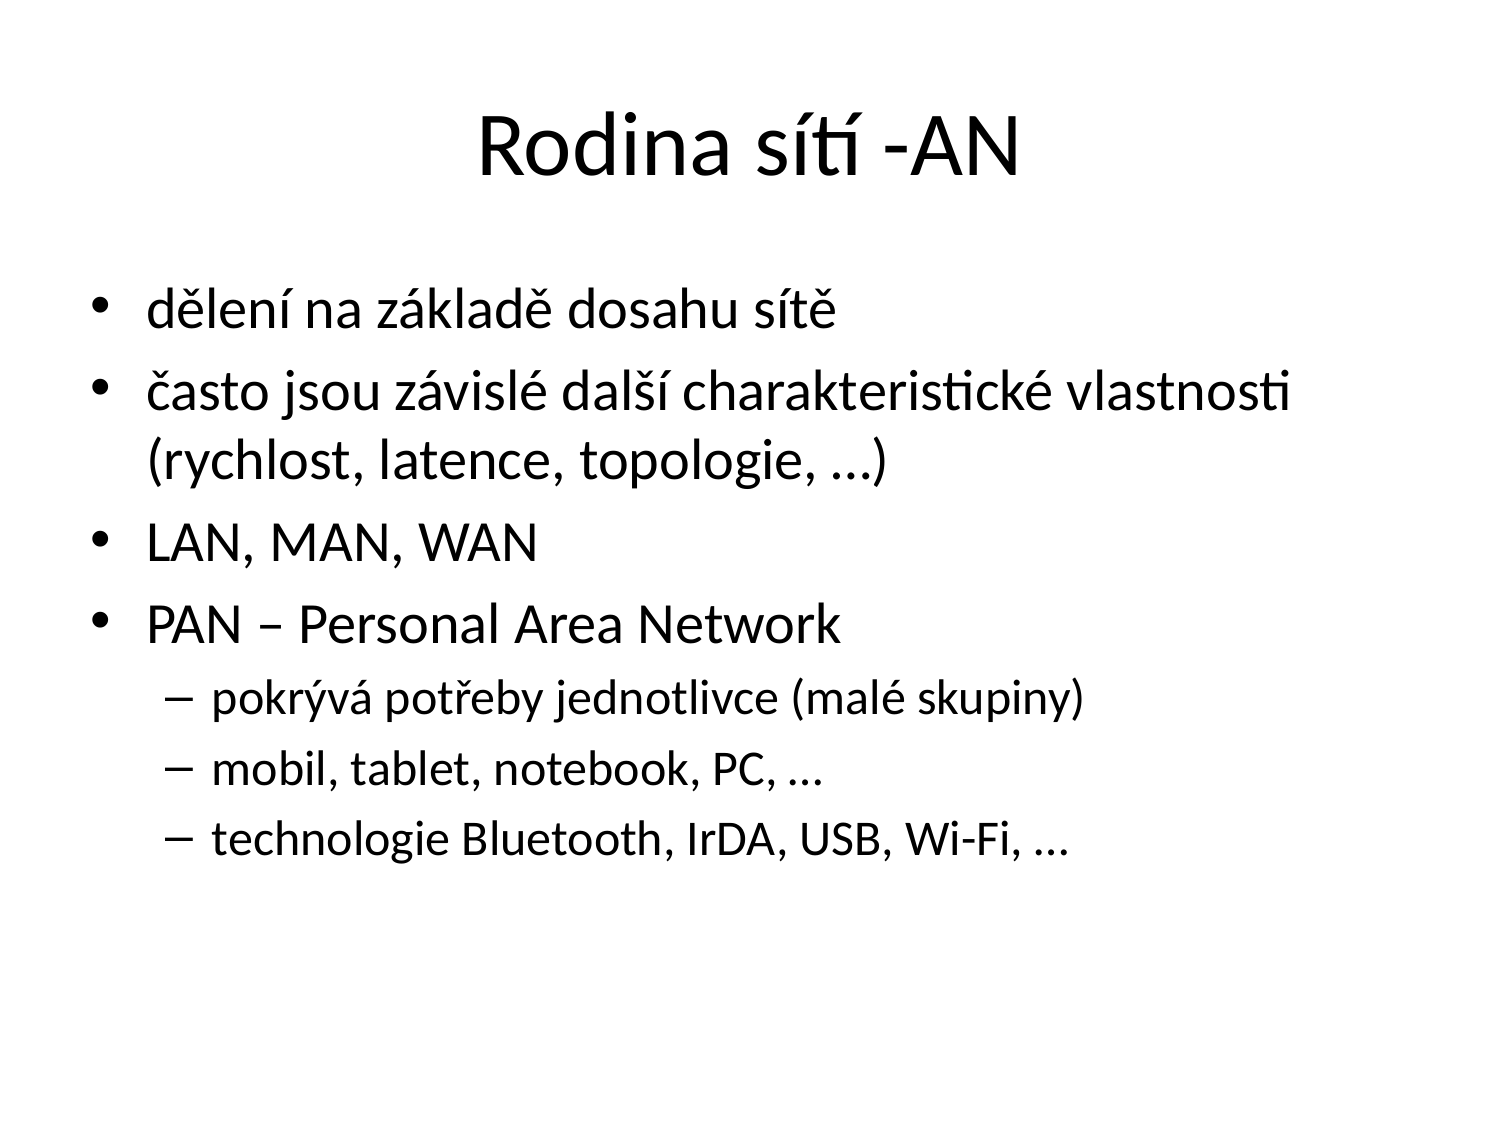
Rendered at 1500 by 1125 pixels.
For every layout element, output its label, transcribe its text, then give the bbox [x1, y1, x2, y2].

title Rodina sítí -AN [75, 45, 1425, 233]
list dělení na základě dosahu sítě často jsou závislé další charakteristické vlastnosti (rychlost, latence, topologie, …) LAN, MAN, WAN PAN – Personal Area Network pokrývá potřeby jednotlivce (malé skupiny) mobil, tablet, notebook, PC, … technologie Bluetooth, IrDA, USB, Wi-Fi, … [75, 262, 1400, 1005]
